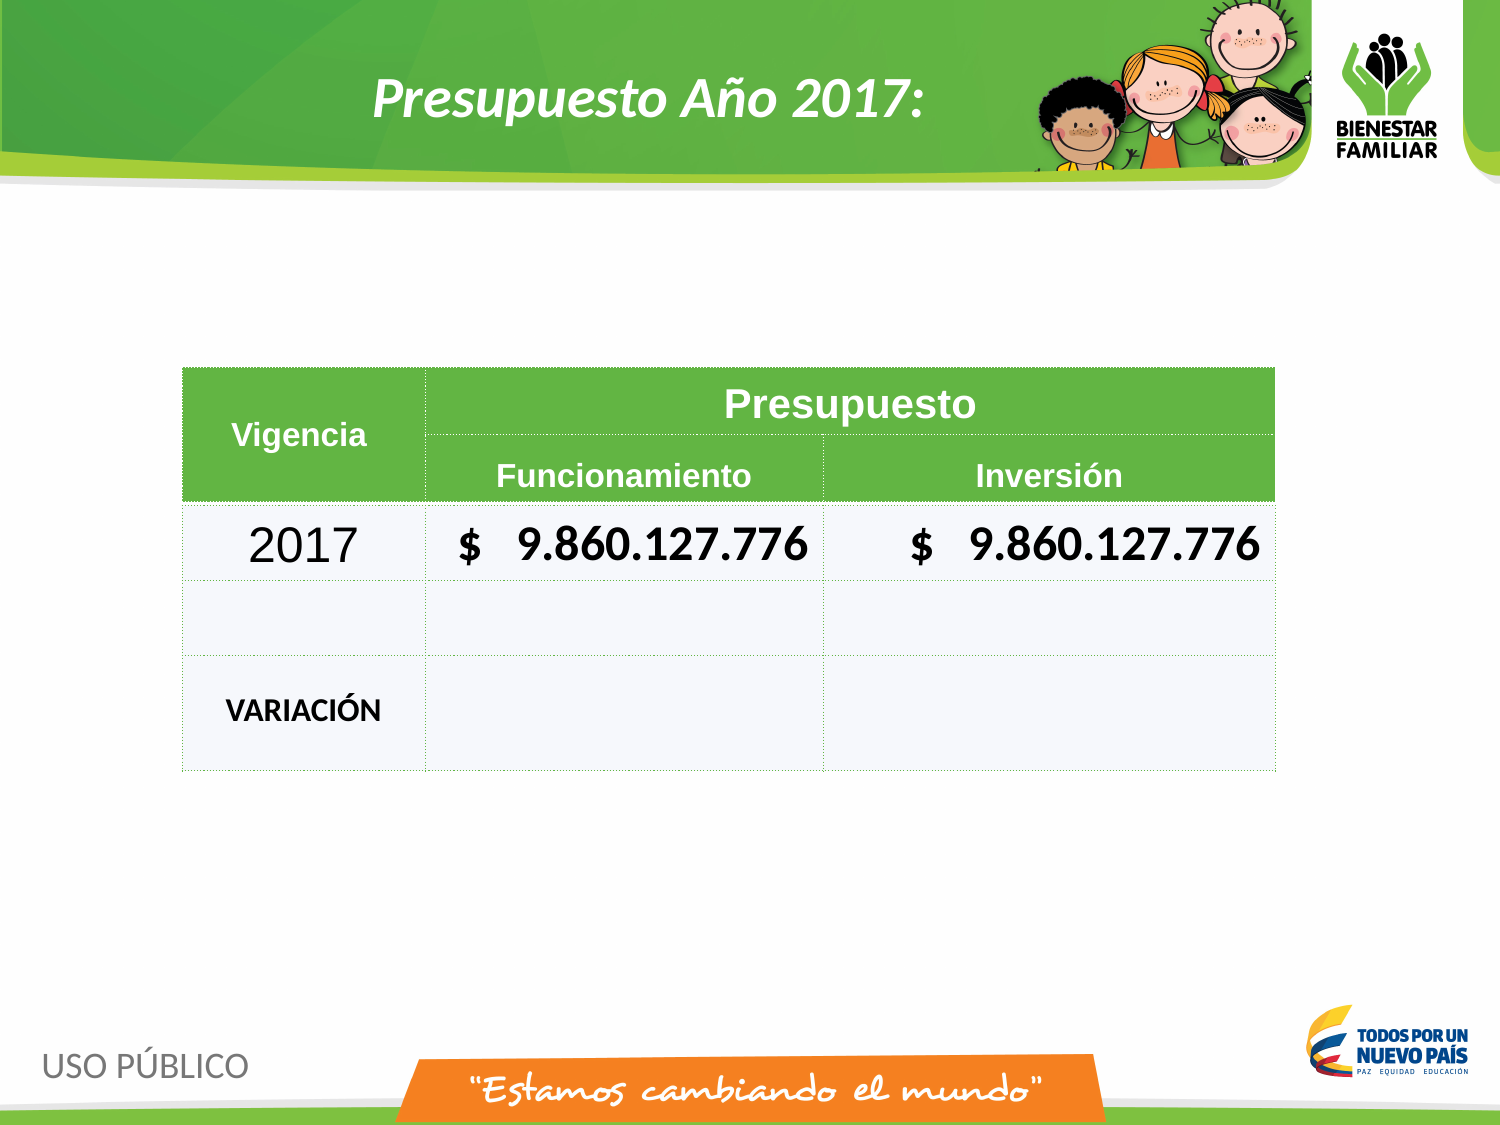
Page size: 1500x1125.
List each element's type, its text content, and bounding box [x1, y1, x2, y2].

text_box USO PÚBLICO [26, 1033, 302, 1094]
table_header 2017 [182, 506, 425, 581]
table_cell [823, 581, 1275, 656]
table_cell [425, 656, 823, 771]
table_cell Funcionamiento [425, 435, 823, 502]
table_cell [182, 581, 425, 656]
table_header $ 9.860.127.776 [823, 506, 1275, 581]
table_header Presupuesto [425, 367, 1275, 435]
text_box Presupuesto Año 2017: [11, 51, 1317, 137]
picture [0, 0, 1500, 1125]
table_cell VARIACIÓN [182, 656, 425, 771]
table_cell Inversión [823, 435, 1275, 502]
table_header $ 9.860.127.776 [425, 506, 823, 581]
table_cell [823, 656, 1275, 771]
table_header Vigencia [182, 367, 425, 502]
table_cell [425, 581, 823, 656]
